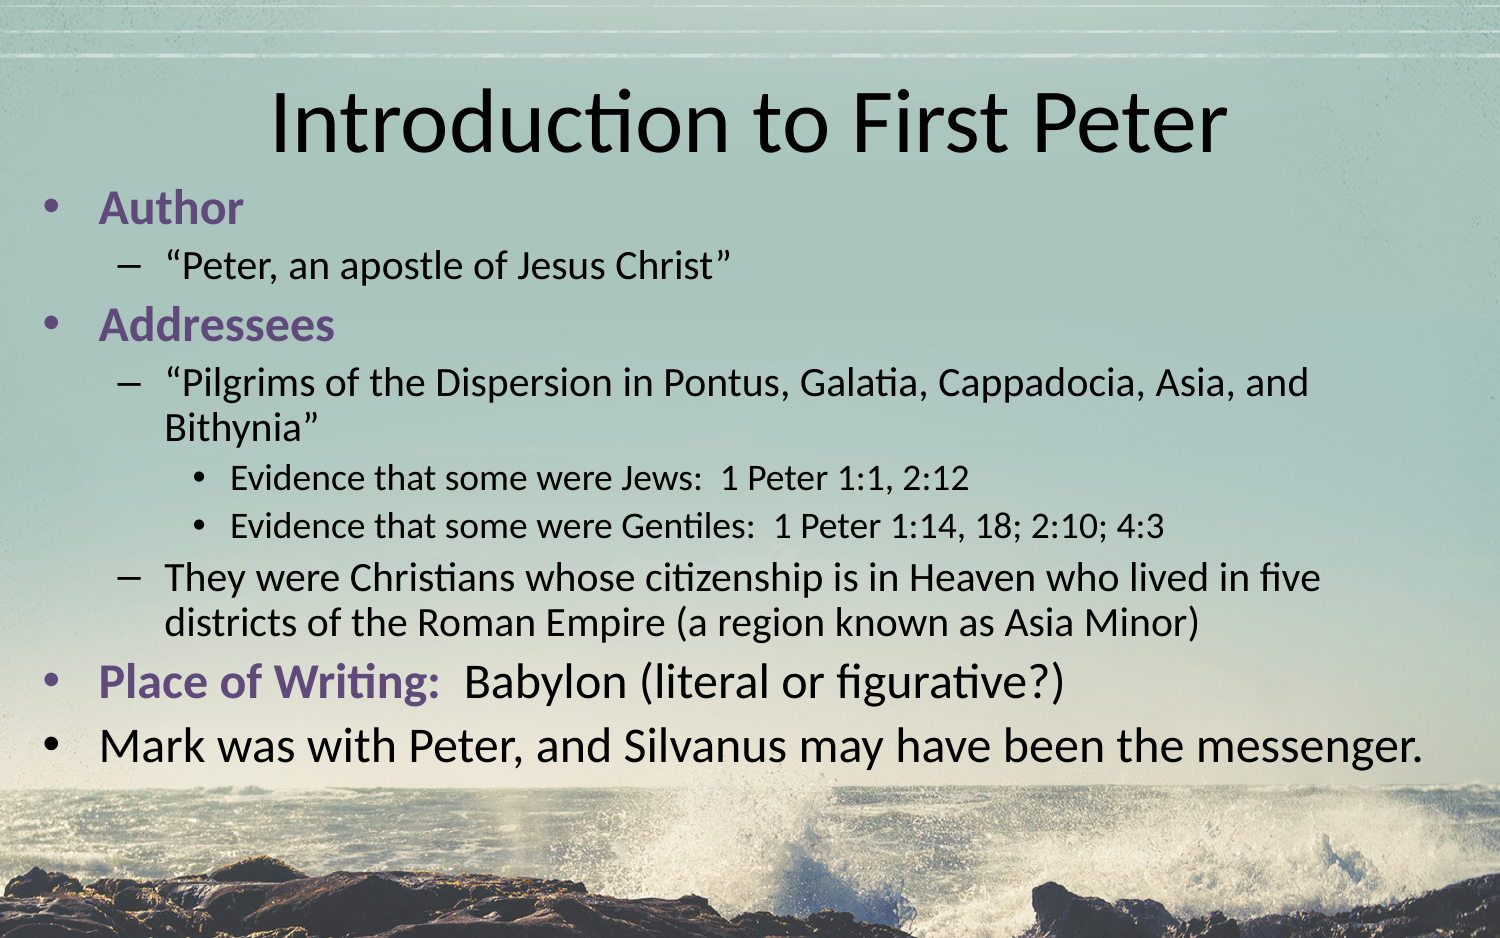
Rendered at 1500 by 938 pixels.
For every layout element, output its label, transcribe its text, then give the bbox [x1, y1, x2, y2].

title Introduction to First Peter [75, 37, 1425, 173]
list Author “Peter, an apostle of Jesus Christ” Addressees “Pilgrims of the Dispersion in Pontus, Galatia, Cappadocia, Asia, and Bithynia” Evidence that some were Jews: 1 Peter 1:1, 2:12 Evidence that some were Gentiles: 1 Peter 1:14, 18; 2:10; 4:3 They were Christians whose citizenship is in Heaven who lived in five districts of the Roman Empire (a region known as Asia Minor) Place of Writing: Babylon (literal or figurative?) Mark was with Peter, and Silvanus may have been the messenger. [27, 173, 1467, 793]
picture [0, 0, 1500, 938]
